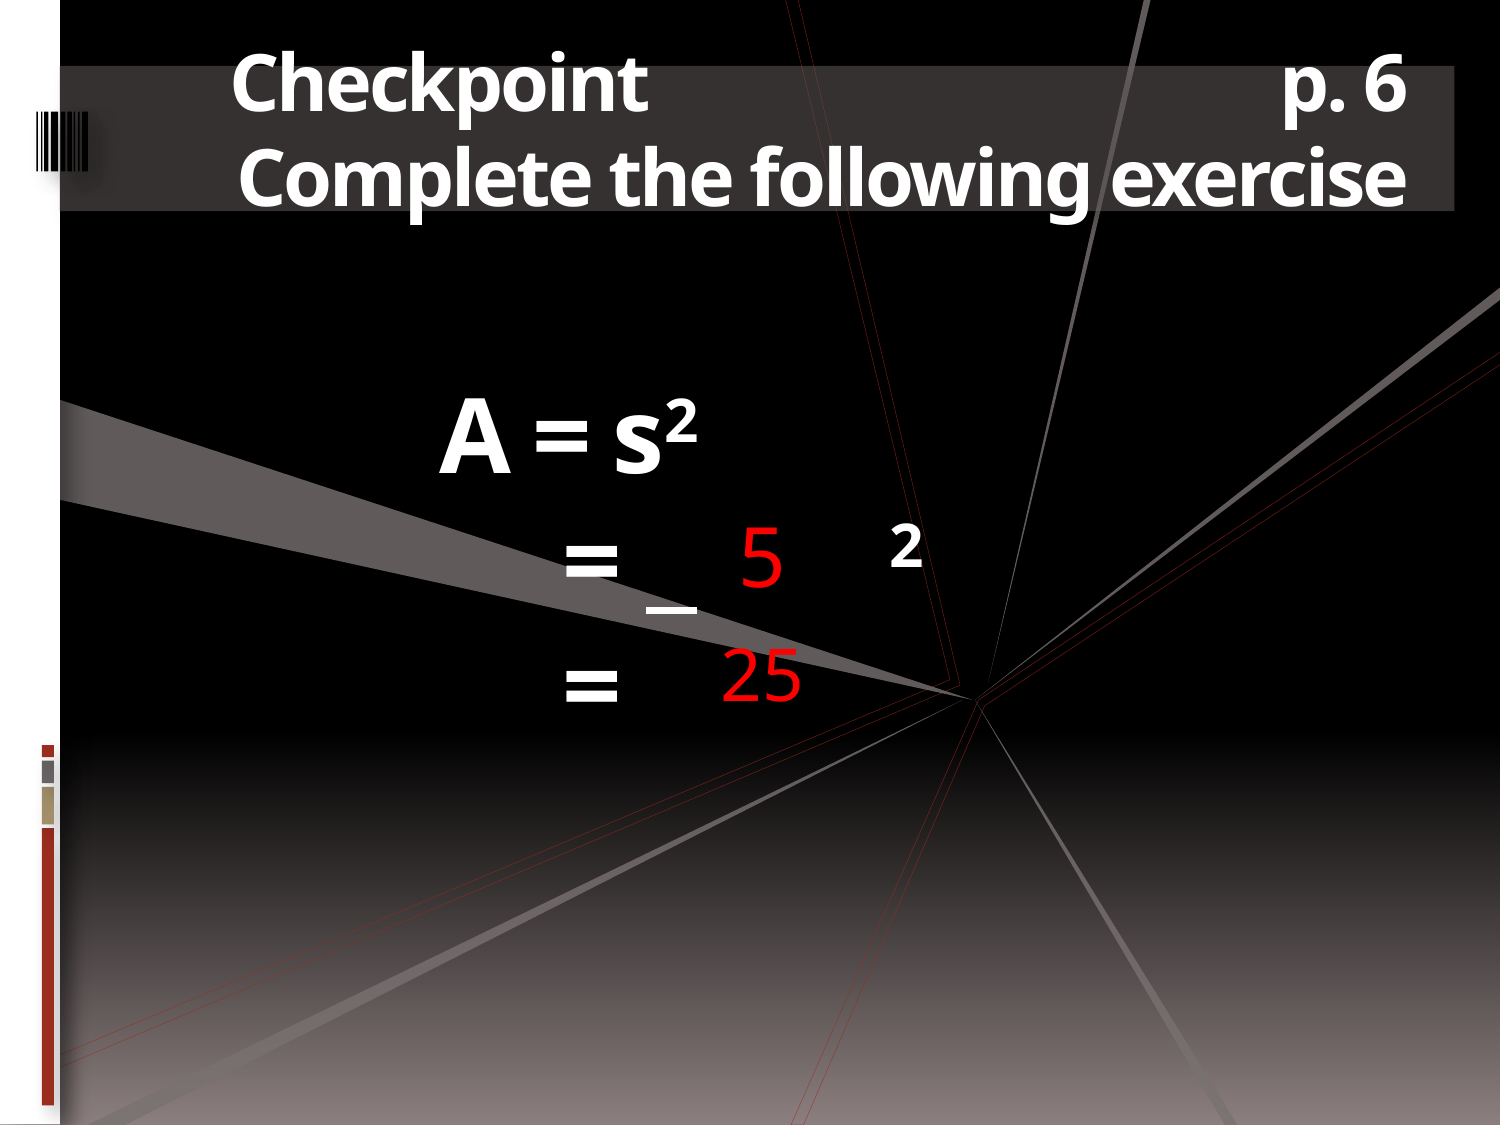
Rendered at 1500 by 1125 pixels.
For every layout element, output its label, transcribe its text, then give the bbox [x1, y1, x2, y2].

text_box 5 [637, 496, 888, 612]
text_box A = s2 = 2 = [424, 362, 1500, 599]
text_box 25 [637, 621, 888, 724]
title Checkpoint p. 6 Complete the following exercise [87, 24, 1425, 262]
